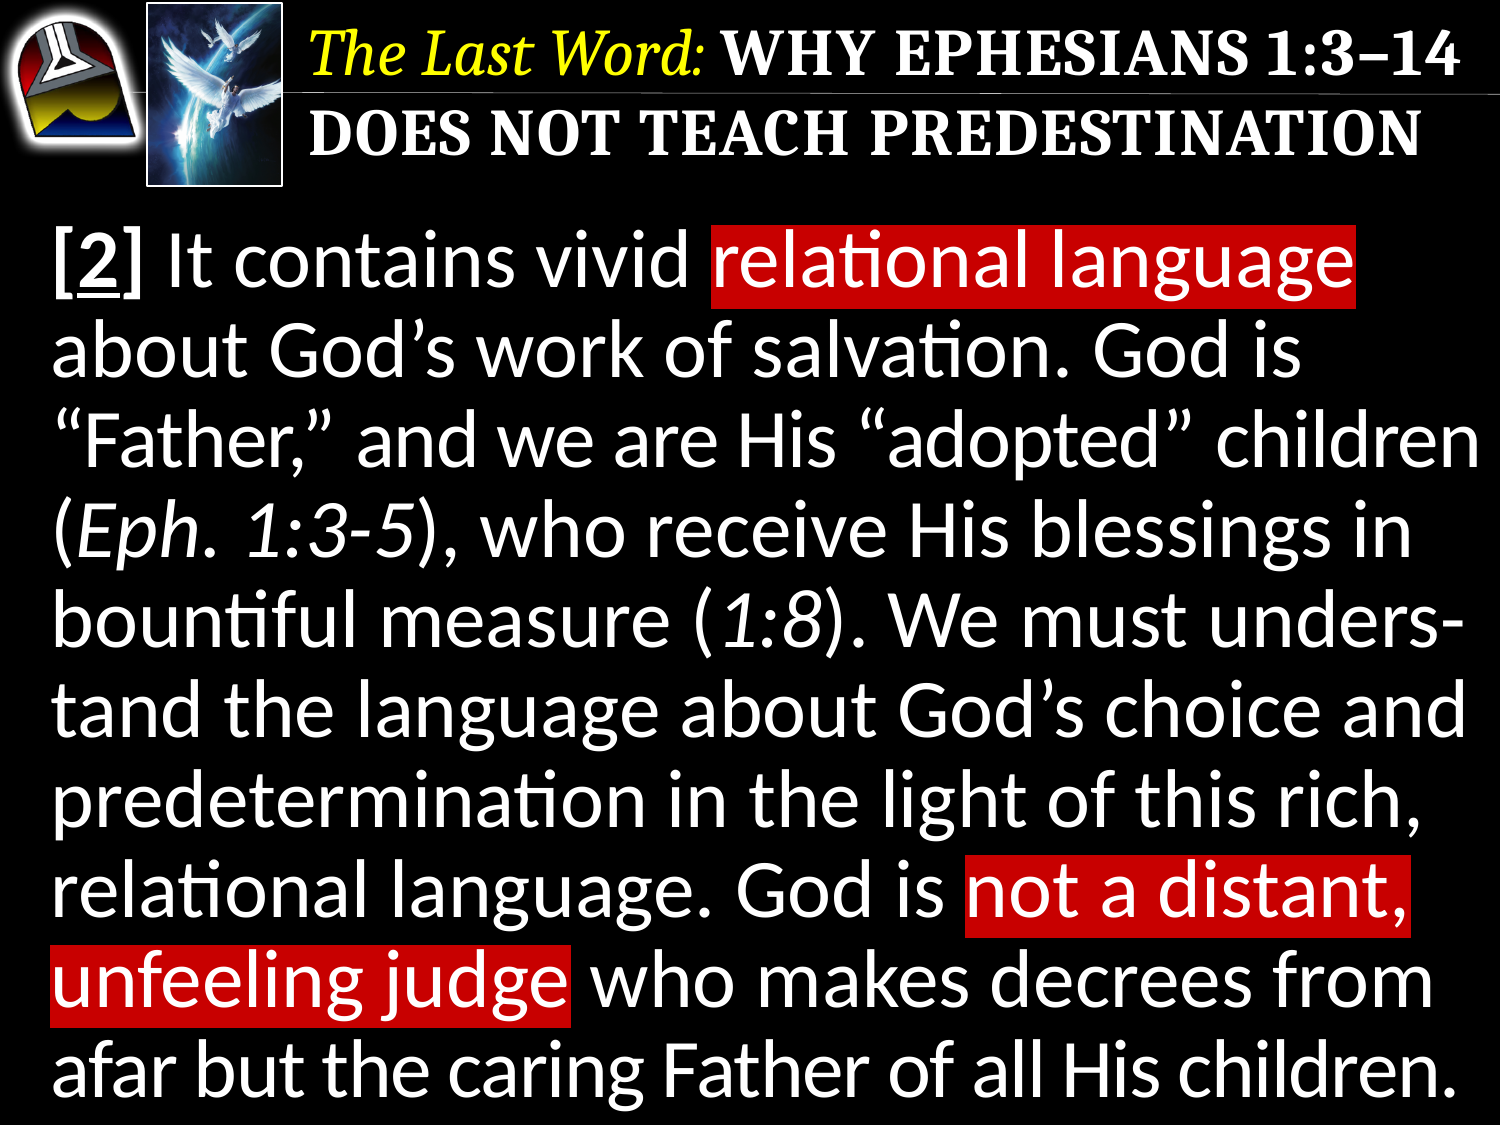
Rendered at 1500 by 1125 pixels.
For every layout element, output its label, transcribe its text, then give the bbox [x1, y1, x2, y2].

text_box [2] It contains vivid relational language about God’s work of salvation. God is “Father,” and we are His “adopted” children (Eph. 1:3-5), who receive His blessings in bountiful measure (1:8). We must unders-tand the language about God’s choice and predetermination in the light of this rich, relational language. [5, 673, 1500, 943]
text_box The Last Word: Why Ephesians 1:3–14 Does Not Teach Predestination [288, 96, 1500, 176]
picture [148, 4, 281, 185]
text_box The Last Word: [288, 1, 1500, 96]
text_box [2] It contains vivid relational language about God’s work of salvation. God is “Father,” and we are His “adopted” children (Eph. 1:3-5), who receive His blessings in bountiful measure (1:8). [5, 208, 1500, 673]
picture [0, 0, 157, 159]
text_box [2] It contains vivid relational language about God’s work of salvation. God is “Father,” and we are His “adopted” children (Eph. 1:3-5), who receive His blessings in bountiful measure (1:8). We must unders-tand the language about God’s choice and predetermination in the light of this rich, relational language. God is not a distant, unfeeling judge who makes decrees from afar but the caring Father of all His children. [5, 943, 1500, 1123]
